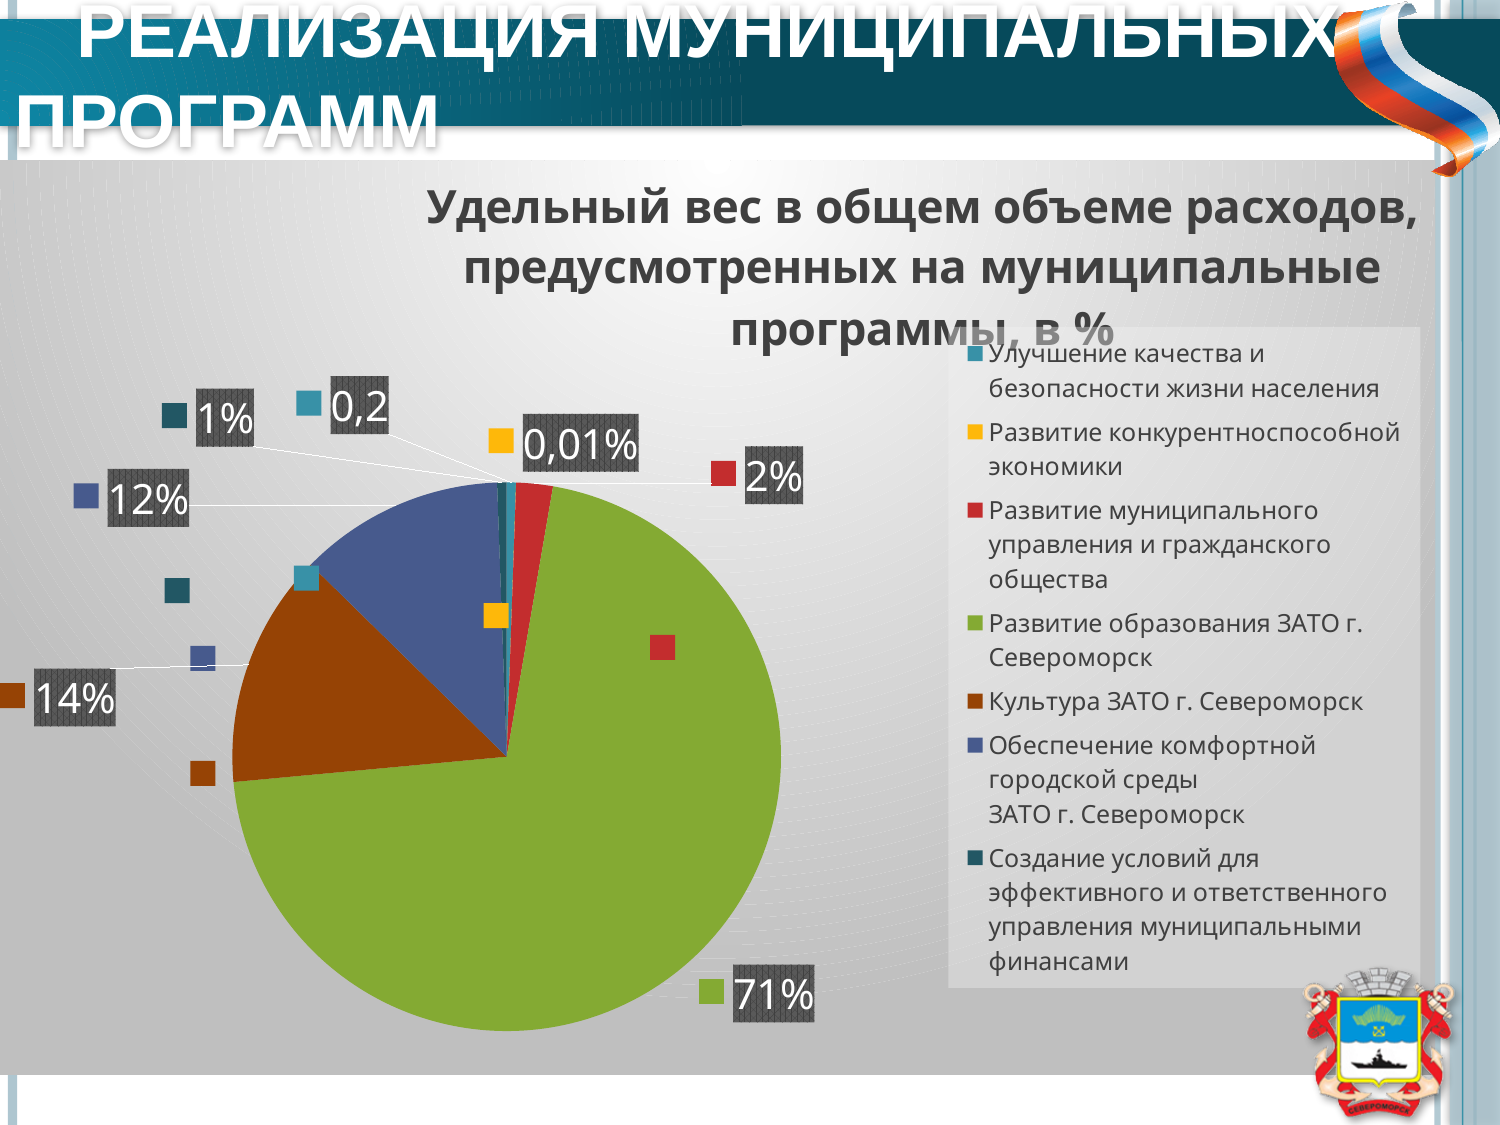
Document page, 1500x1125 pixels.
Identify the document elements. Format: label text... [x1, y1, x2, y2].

text_box реализация муниципальных программ [0, 19, 1322, 126]
chart [0, 160, 1436, 1076]
picture [1292, 956, 1465, 1125]
picture [1328, 0, 1500, 181]
